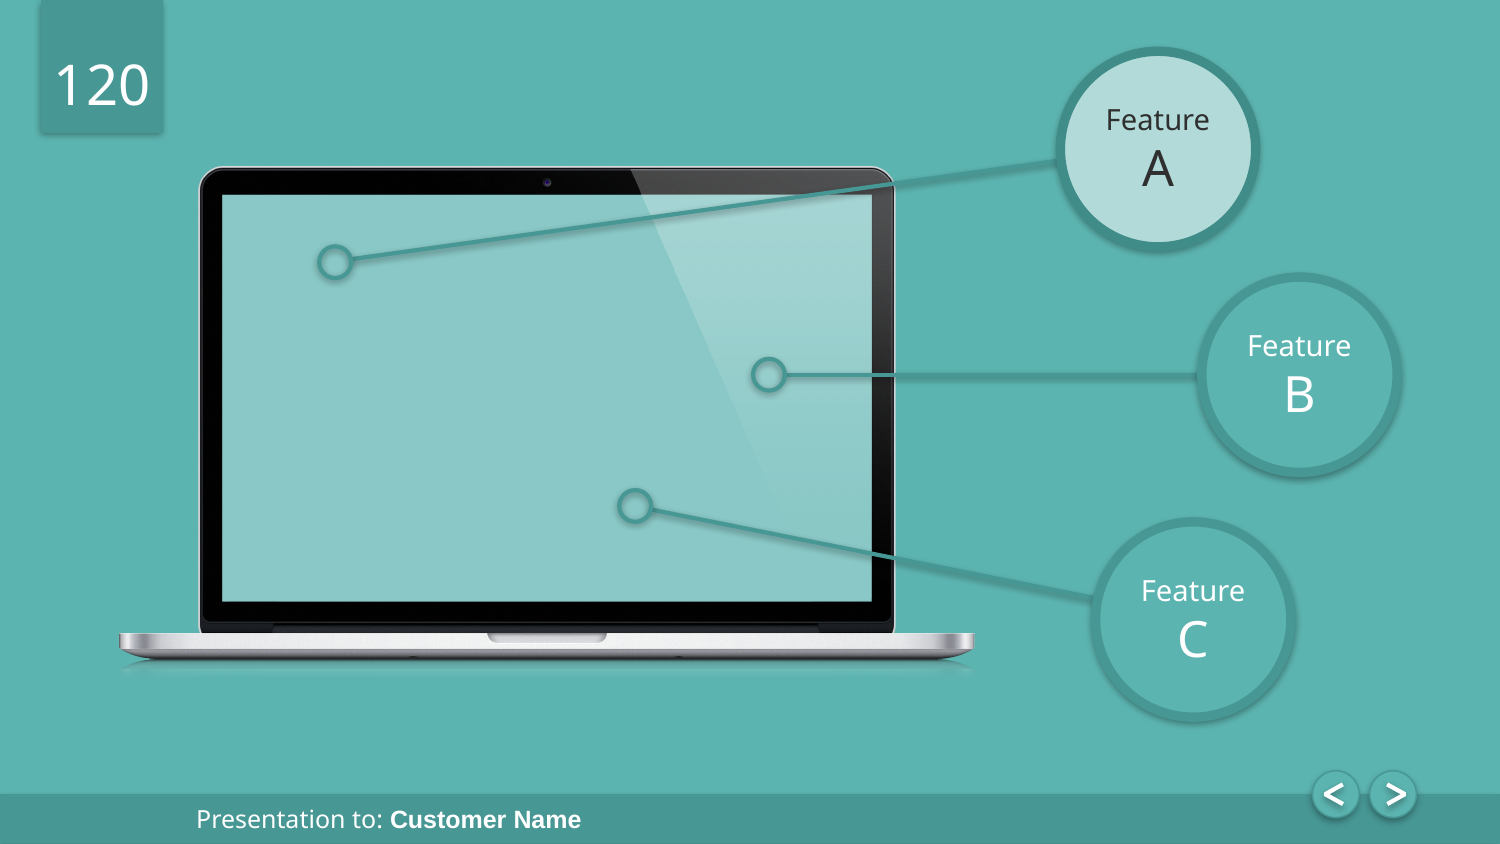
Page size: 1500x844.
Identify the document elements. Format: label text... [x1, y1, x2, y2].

text_box Feature C [1095, 521, 1292, 718]
text_box Feature B [1201, 276, 1398, 474]
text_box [349, 146, 1159, 260]
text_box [649, 509, 1202, 620]
picture [112, 159, 982, 685]
text_box Feature A [1059, 50, 1257, 248]
